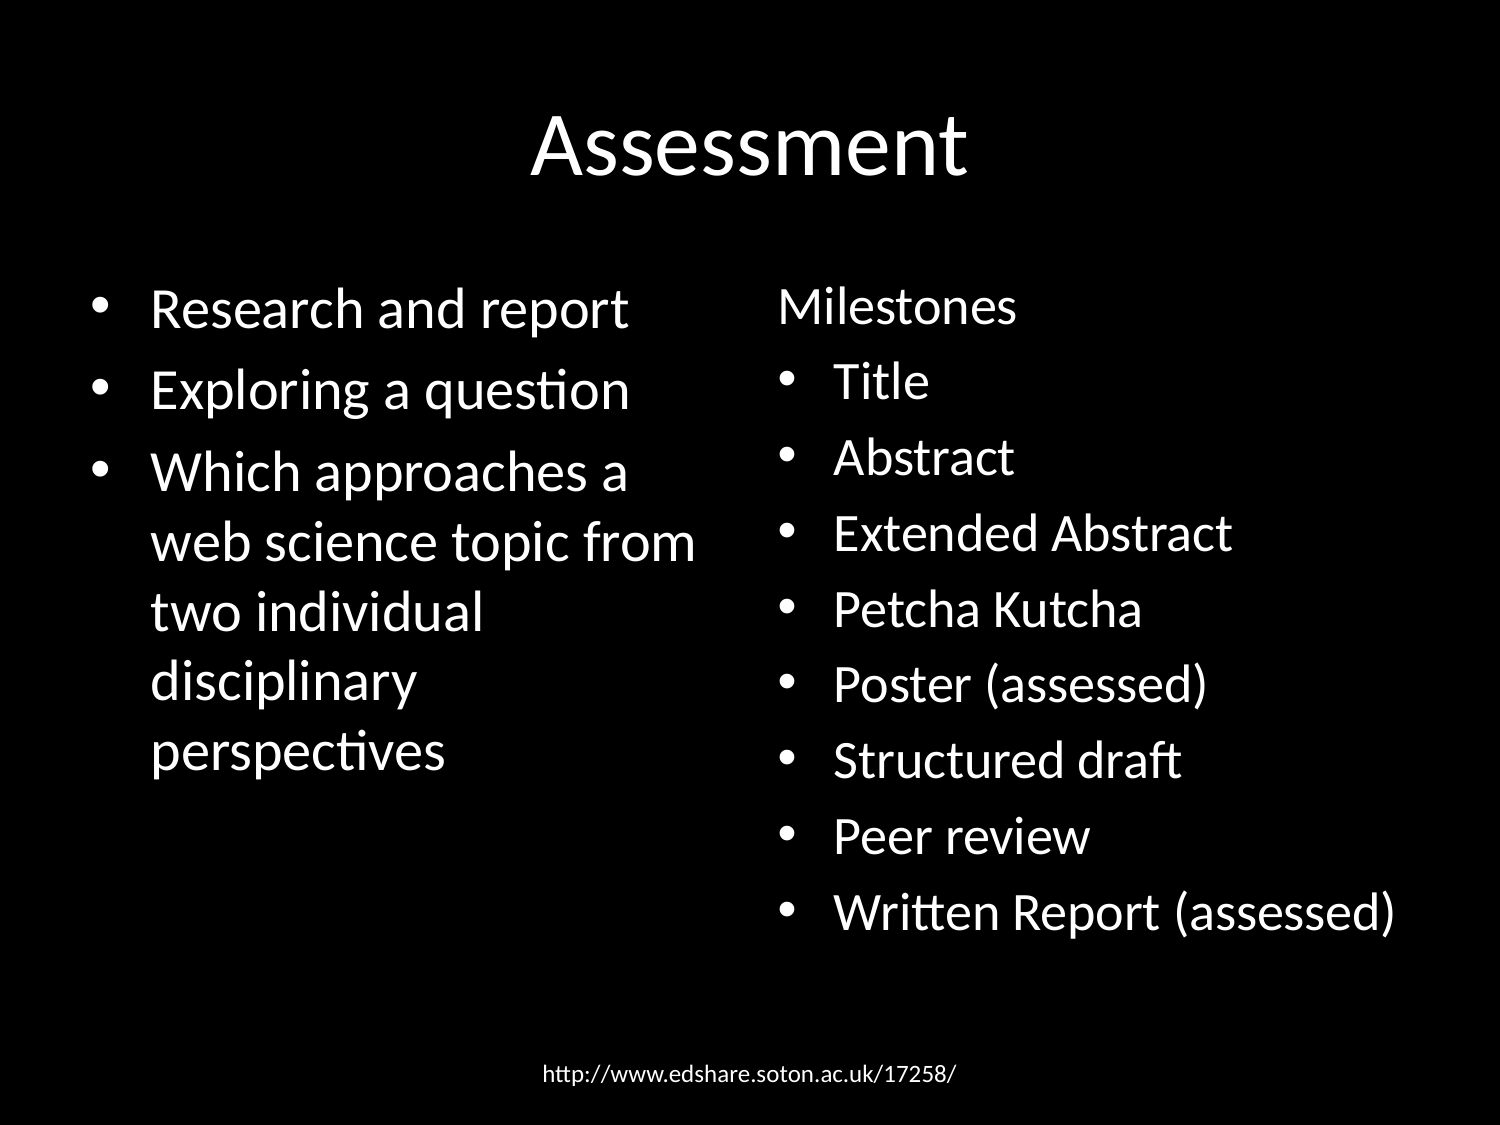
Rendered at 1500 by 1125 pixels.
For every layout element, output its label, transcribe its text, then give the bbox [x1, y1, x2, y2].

list Research and report Exploring a question Which approaches a web science topic from two individual disciplinary perspectives [75, 262, 738, 1005]
footer http://www.edshare.soton.ac.uk/17258/ [425, 1042, 1075, 1103]
title Assessment [75, 45, 1425, 233]
list Milestones Title Abstract Extended Abstract Petcha Kutcha Poster (assessed) Structured draft Peer review Written Report (assessed) [762, 262, 1425, 1005]
